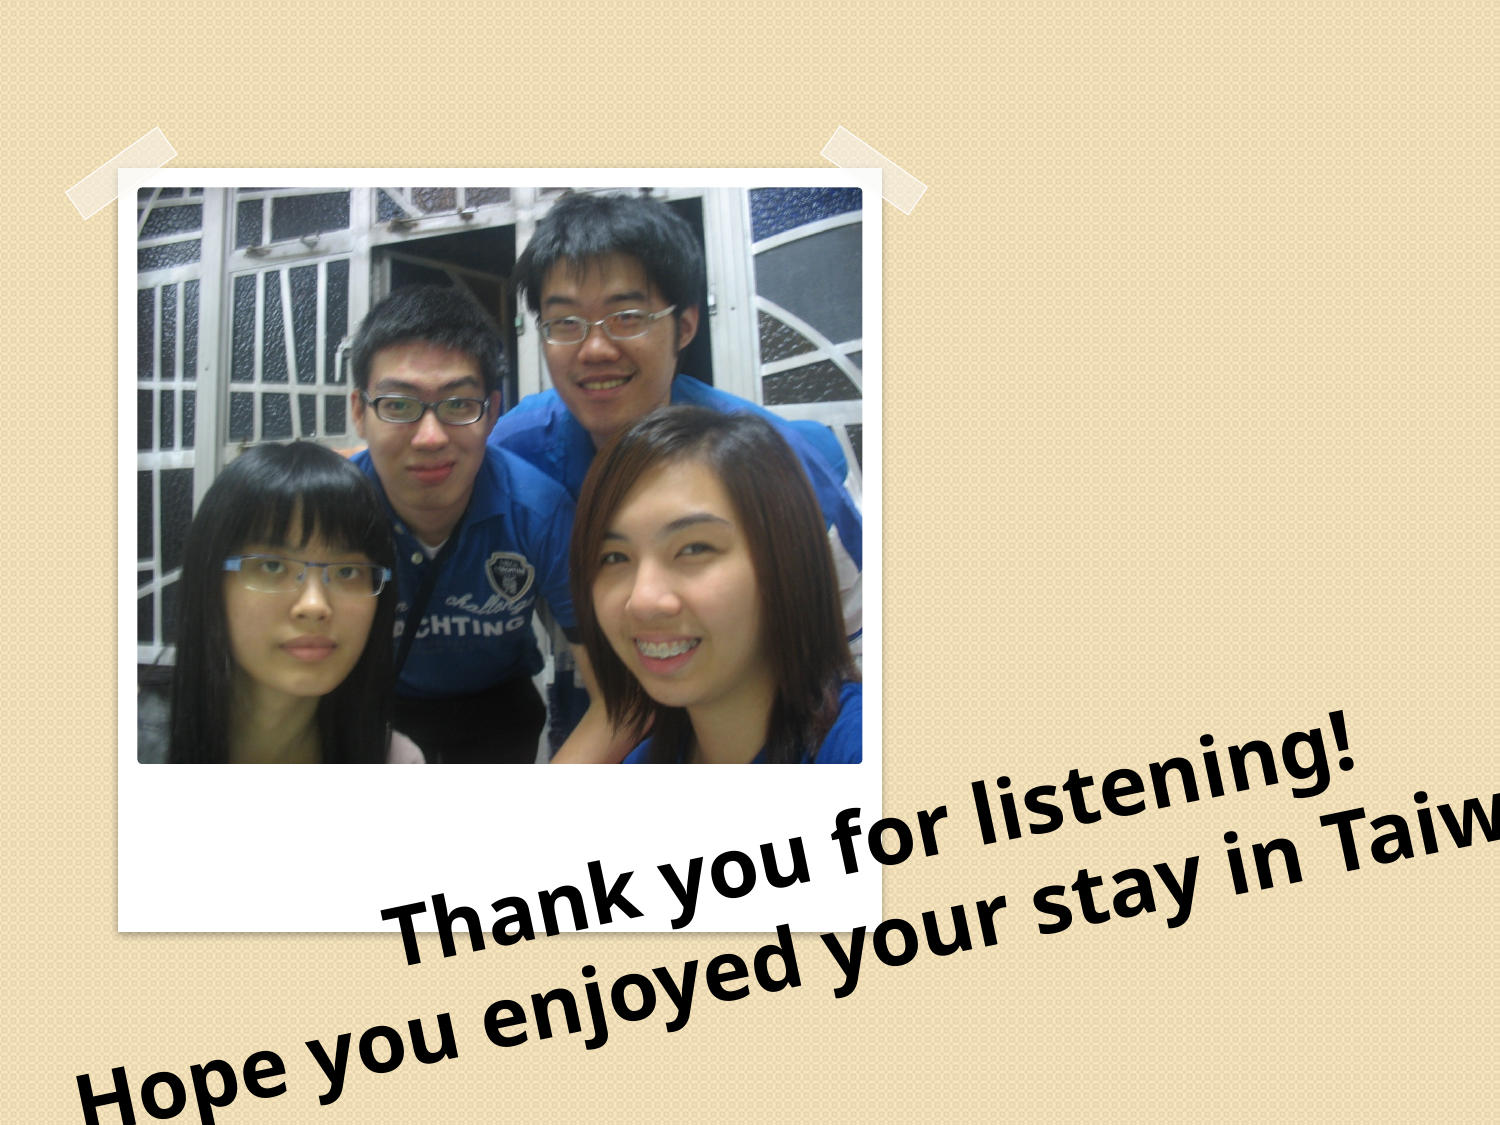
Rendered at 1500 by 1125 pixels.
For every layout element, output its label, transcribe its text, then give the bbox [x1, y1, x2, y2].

text_box Thank you for listening! Hope you enjoyed your stay in Taiwan!  [27, 645, 1500, 1125]
picture [137, 187, 863, 765]
